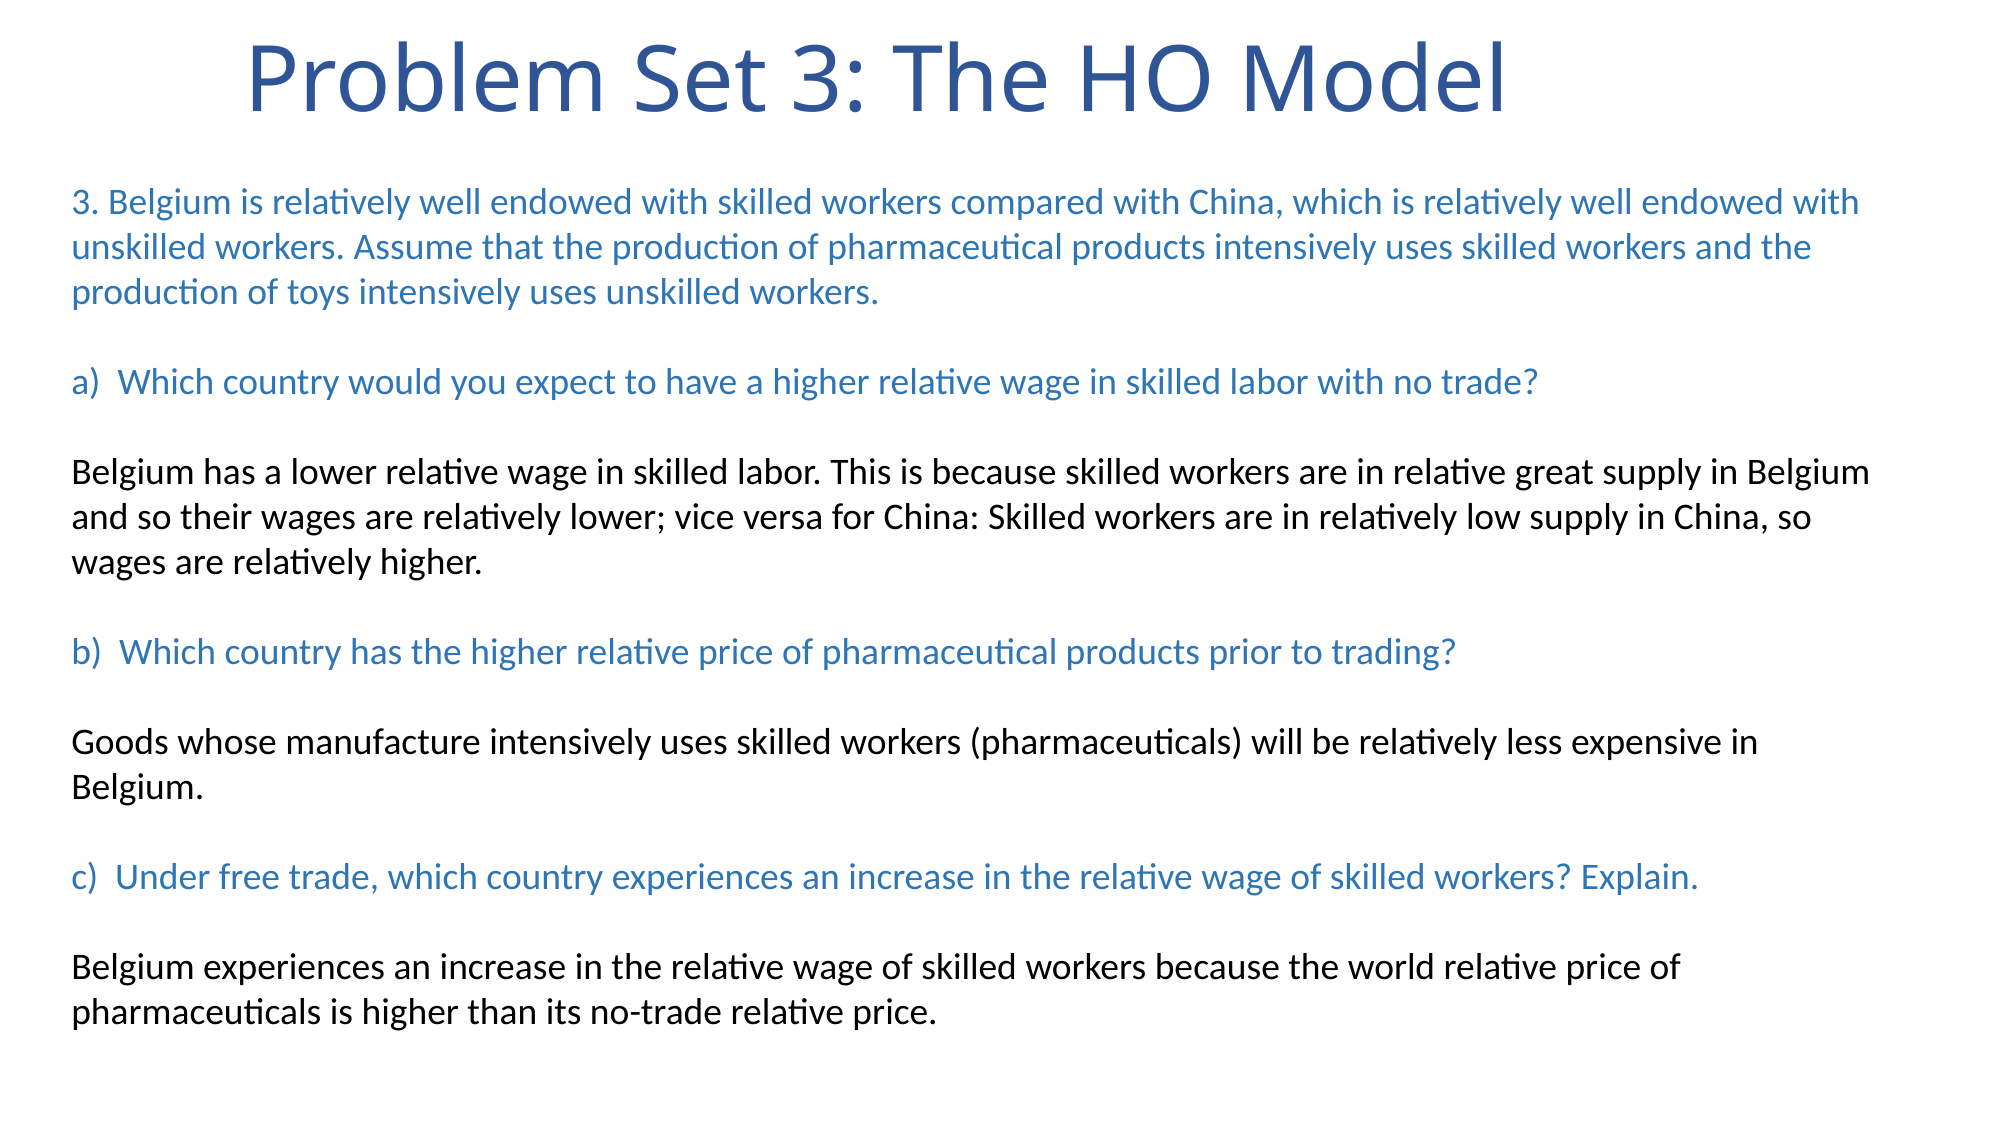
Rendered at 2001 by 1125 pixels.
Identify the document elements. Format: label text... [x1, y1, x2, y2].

text_box 3. Belgium is relatively well endowed with skilled workers compared with China, which is relatively well endowed with unskilled workers. Assume that the production of pharmaceutical products intensively uses skilled workers and the production of toys intensively uses unskilled workers. a) Which country would you expect to have a higher relative wage in skilled labor with no trade? Belgium has a lower relative wage in skilled labor. This is because skilled workers are in relative great supply in Belgium and so their wages are relatively lower; vice versa for China: Skilled workers are in relatively low supply in China, so wages are relatively higher. b) Which country has the higher relative price of pharmaceutical products prior to trading? Goods whose manufacture intensively uses skilled workers (pharmaceuticals) will be relatively less expensive in Belgium. c) Under free trade, which country experiences an increase in the relative wage of skilled workers? Explain. Belgium experiences an increase in the relative wage of skilled workers because the world relative price of pharmaceuticals is higher than its no-trade relative price. [56, 169, 1915, 1040]
title Problem Set 3: The HO Model [26, 0, 1752, 165]
